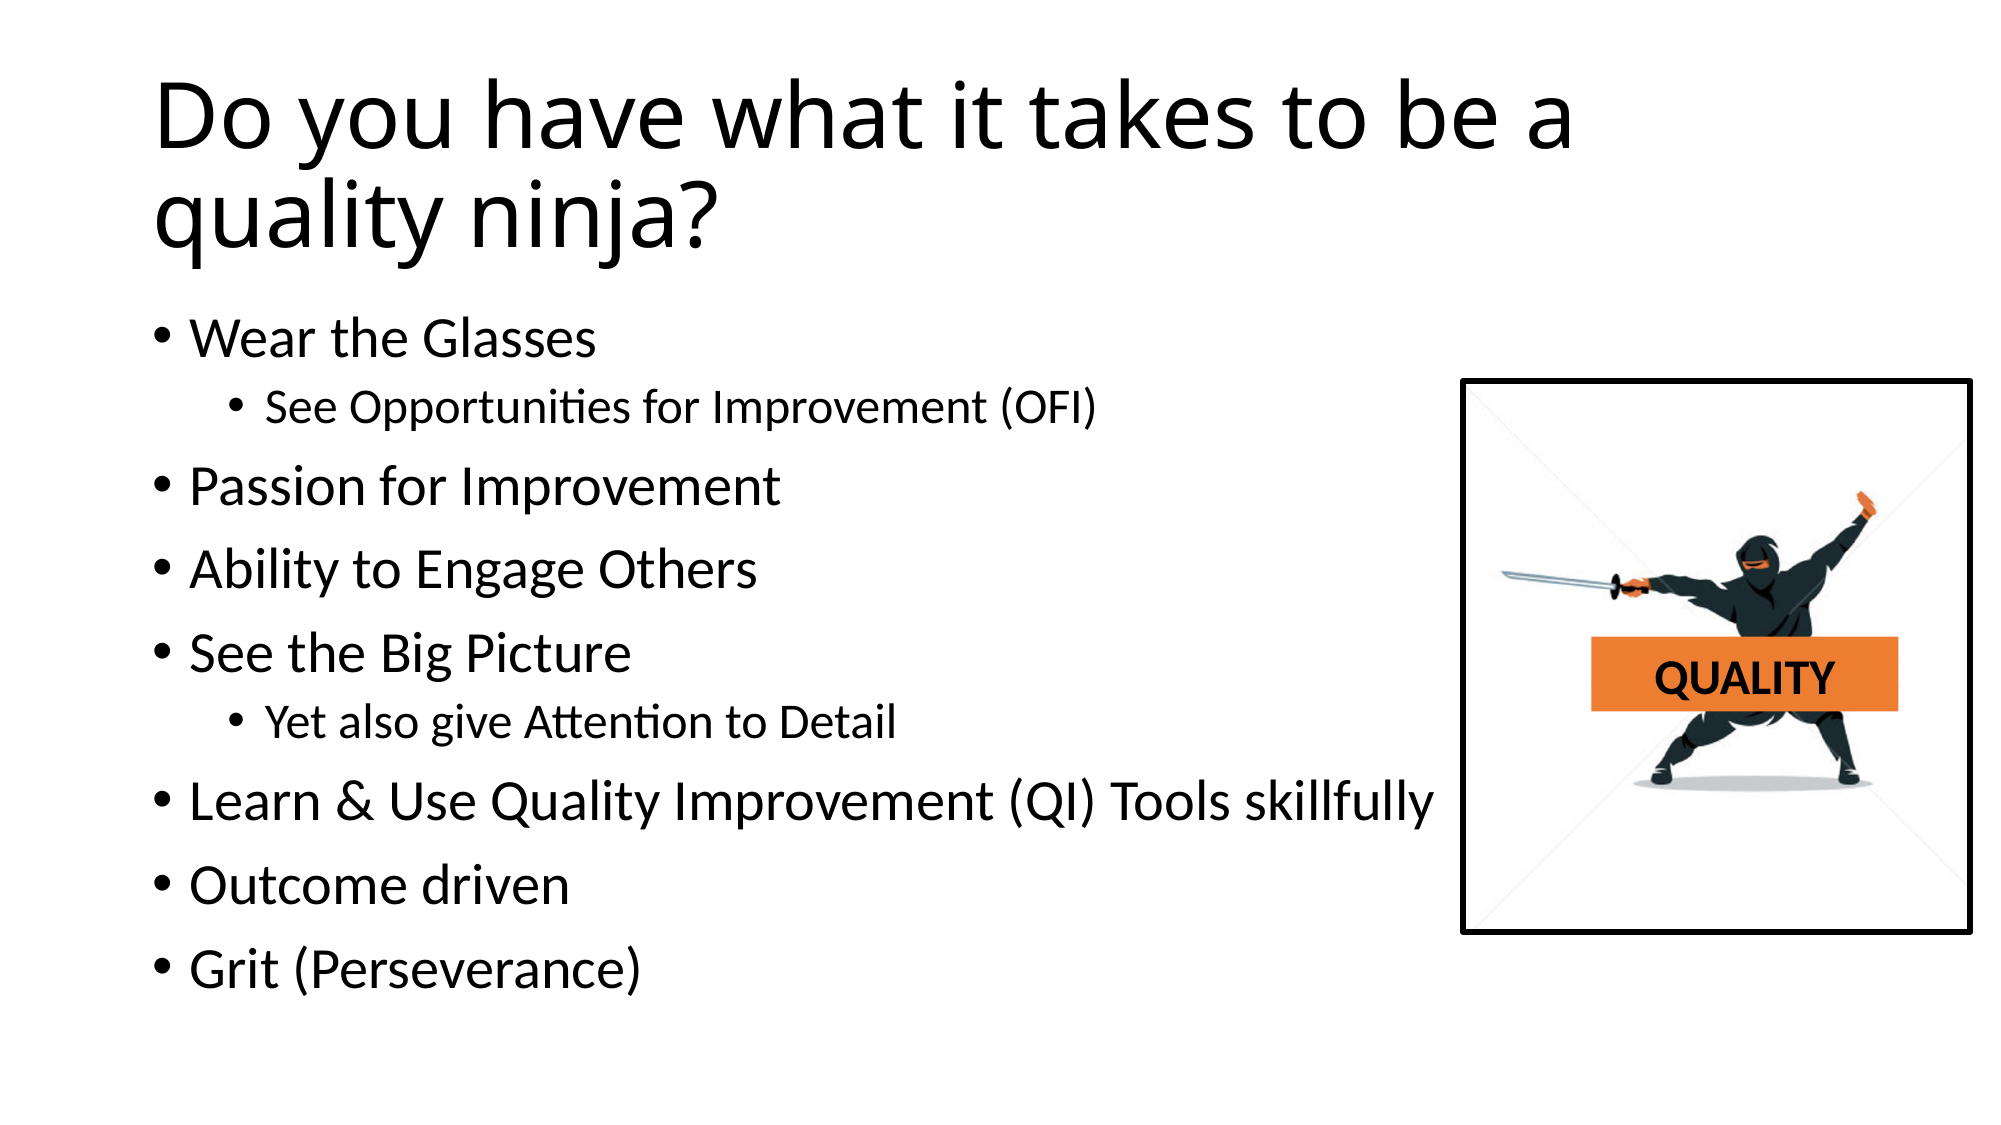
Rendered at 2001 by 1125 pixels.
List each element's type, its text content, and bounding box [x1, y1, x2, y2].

picture [1466, 384, 1968, 929]
title Do you have what it takes to be a quality ninja? [137, 59, 1863, 278]
list Wear the Glasses See Opportunities for Improvement (OFI) Passion for Improvement Ability to Engage Others See the Big Picture Yet also give Attention to Detail Learn & Use Quality Improvement (QI) Tools skillfully Outcome driven Grit (Perseverance) [137, 299, 1863, 1014]
